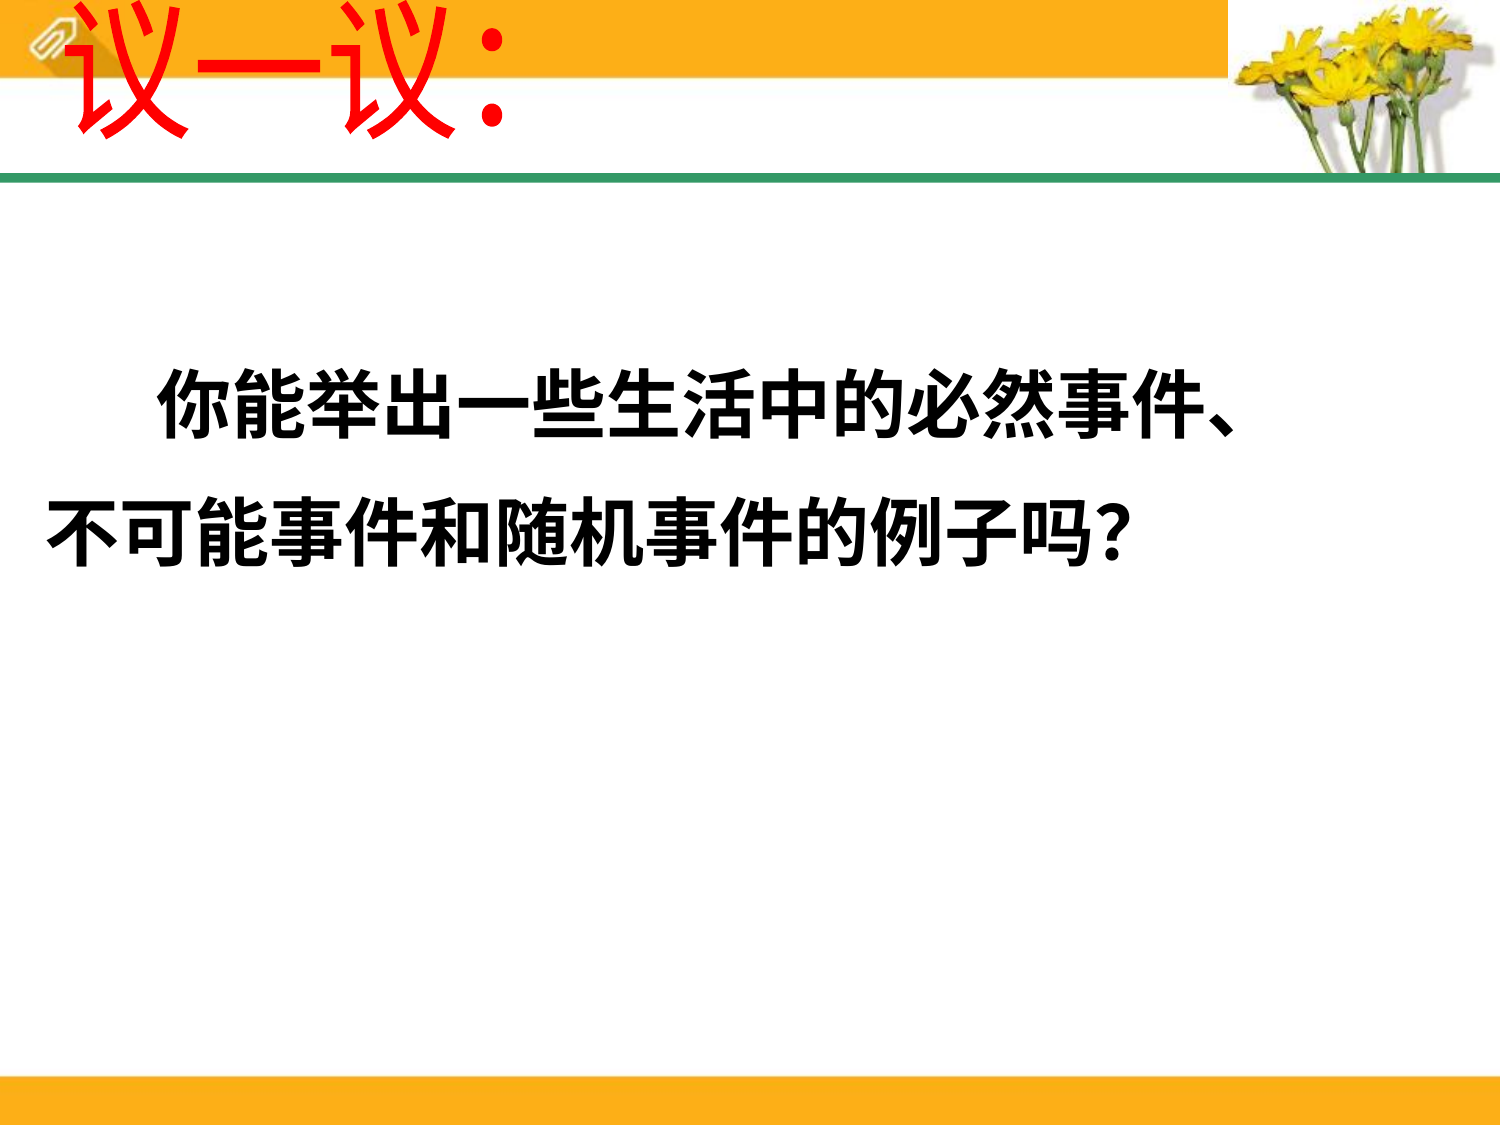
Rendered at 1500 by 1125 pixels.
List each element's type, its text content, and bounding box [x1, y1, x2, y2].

text_box 你能举出一些生活中的必然事件、 不可能事件和随机事件的例子吗？ [29, 350, 1400, 583]
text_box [0, 0, 1500, 179]
picture [0, 183, 1500, 1125]
